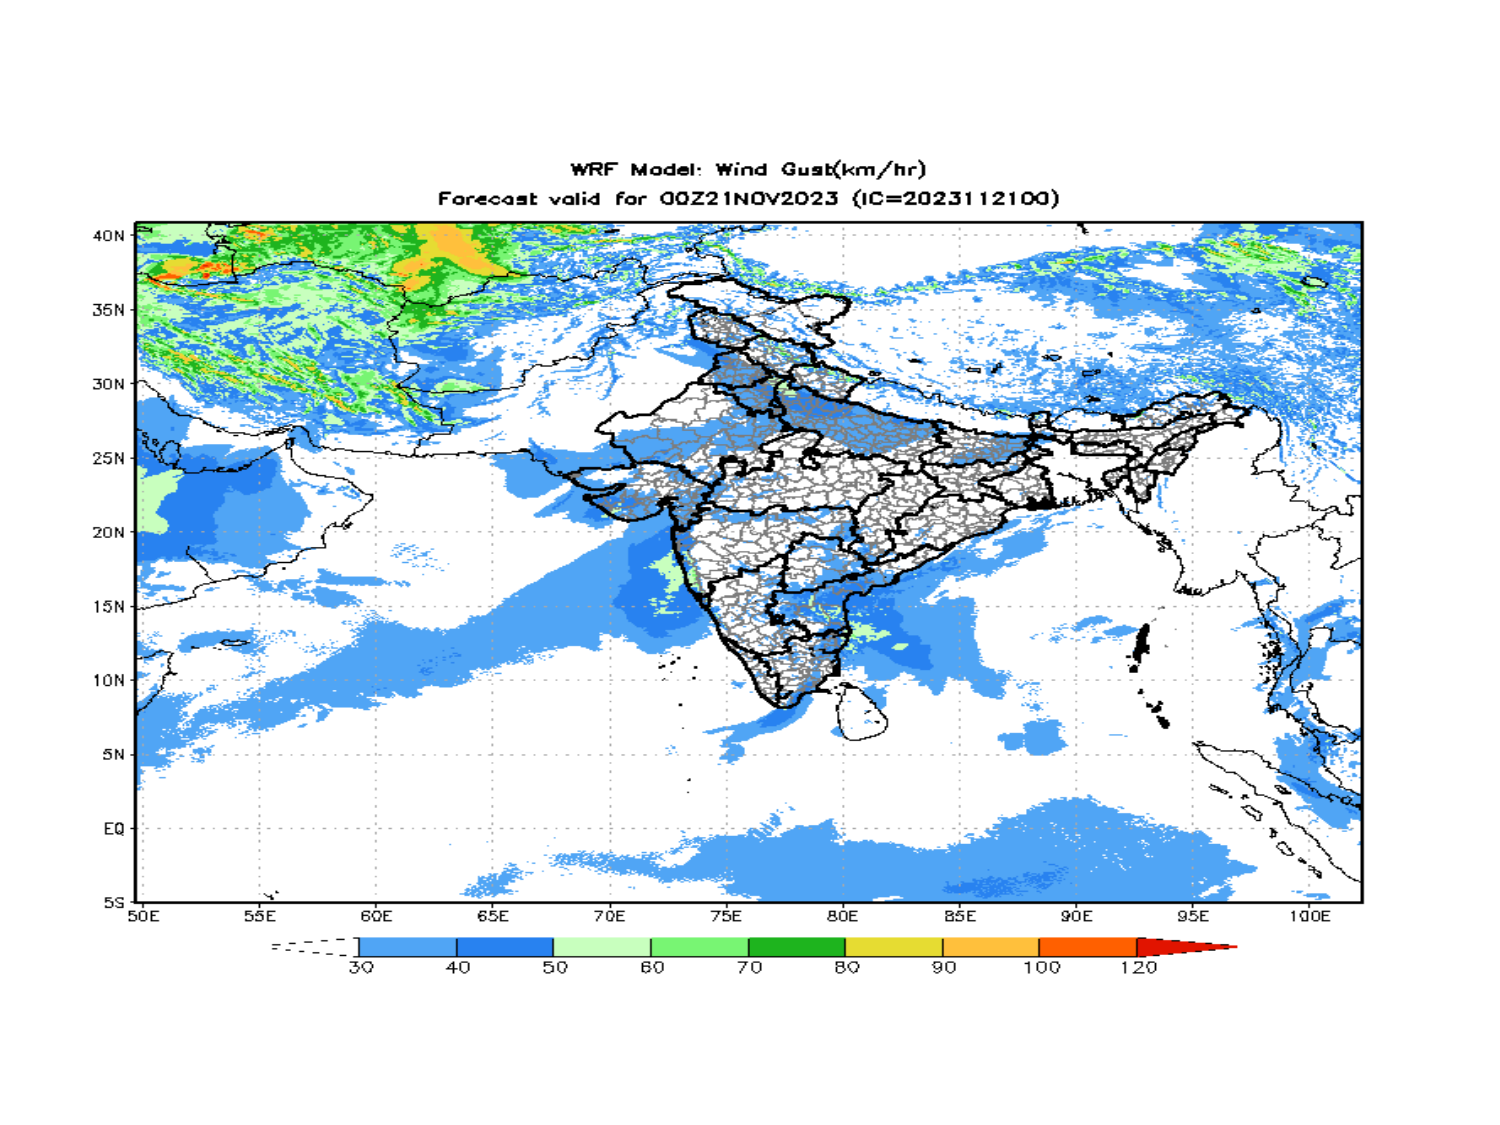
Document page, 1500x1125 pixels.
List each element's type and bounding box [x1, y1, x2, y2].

picture [74, 149, 1426, 976]
